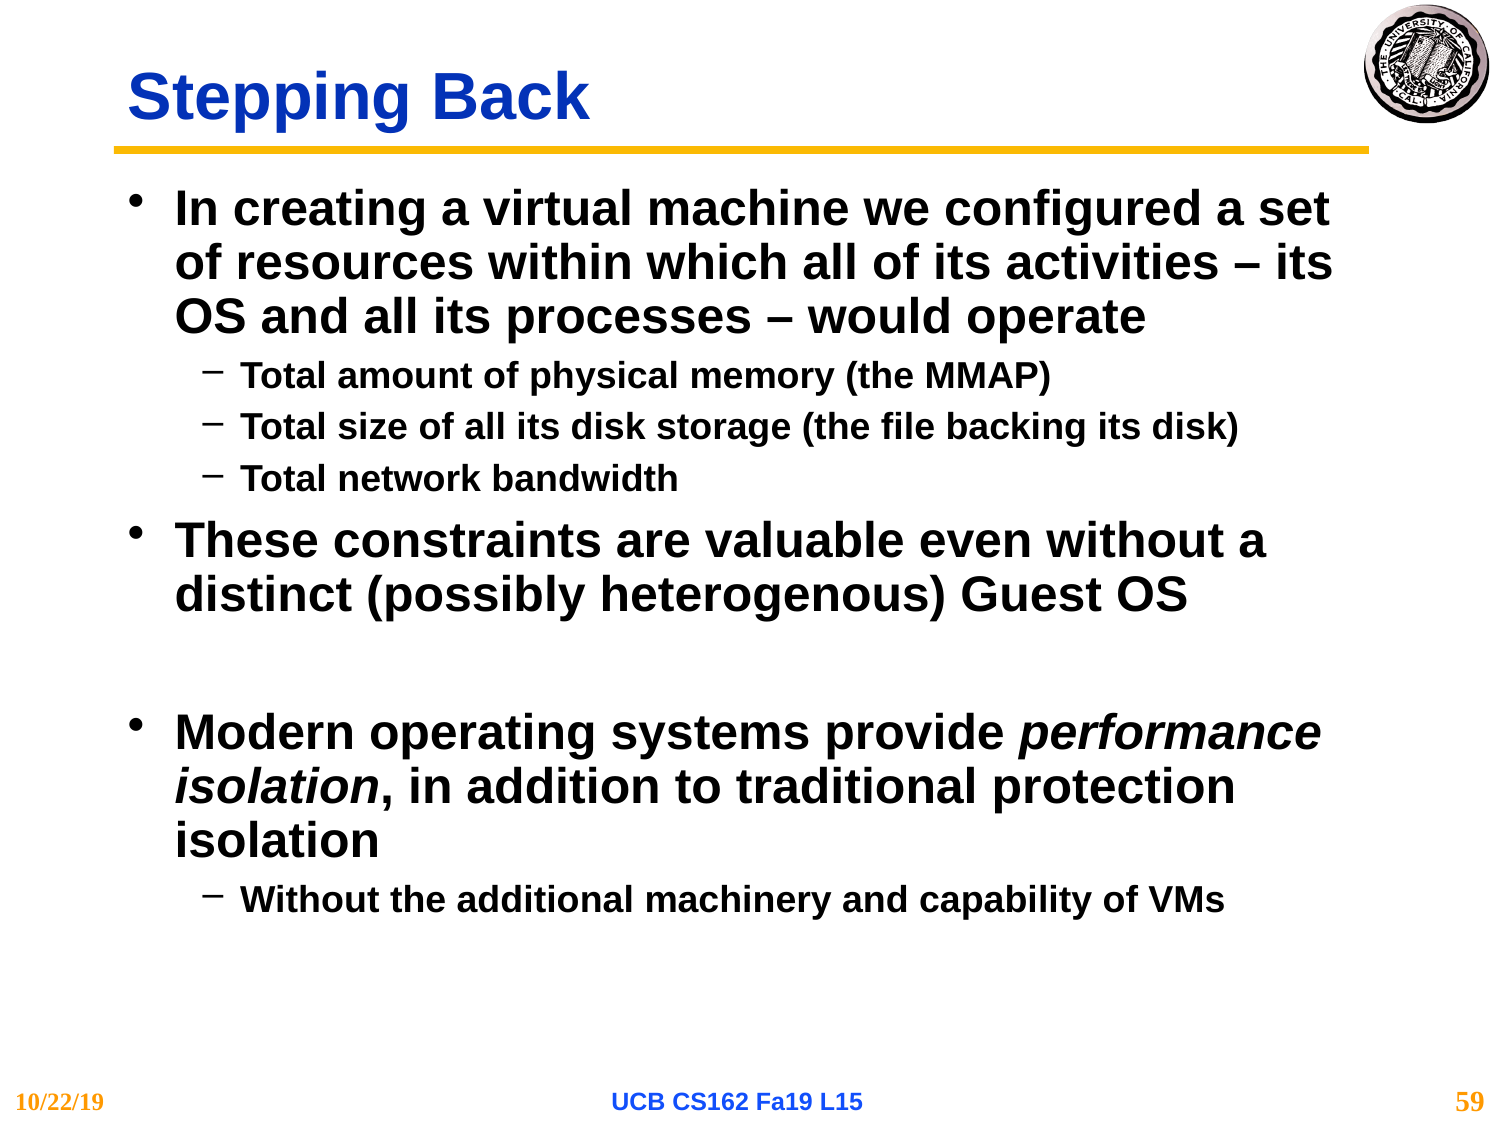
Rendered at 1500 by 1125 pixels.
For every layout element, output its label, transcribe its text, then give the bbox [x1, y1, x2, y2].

slide_number 59 [1412, 1074, 1500, 1125]
picture [1350, 0, 1500, 127]
list In creating a virtual machine we configured a set of resources within which all of its activities – its OS and all its processes – would operate Total amount of physical memory (the MMAP) Total size of all its disk storage (the file backing its disk) Total network bandwidth These constraints are valuable even without a distinct (possibly heterogenous) Guest OS Modern operating systems provide performance isolation, in addition to traditional protection isolation Without the additional machinery and capability of VMs [112, 174, 1363, 1038]
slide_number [0, 1074, 251, 1125]
title Stepping Back [112, 37, 1375, 159]
footer UCB CS162 Fa19 L15 [499, 1074, 976, 1125]
